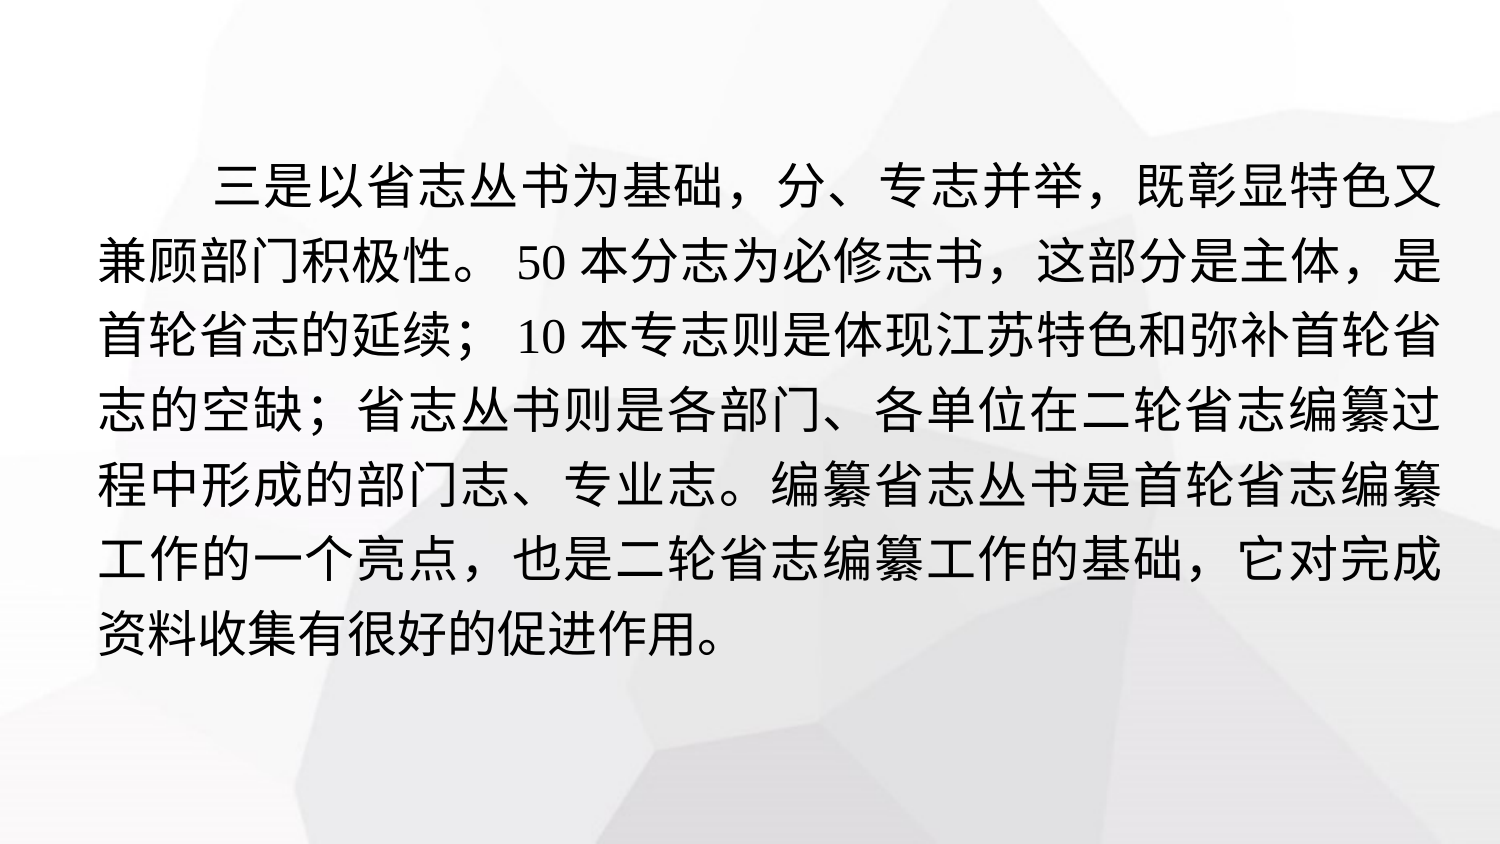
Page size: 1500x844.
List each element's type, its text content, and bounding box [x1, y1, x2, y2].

picture [0, 0, 1500, 844]
text_box 三是以省志丛书为基础，分、专志并举，既彰显特色又兼顾部门积极性。50本分志为必修志书，这部分是主体，是首轮省志的延续；10本专志则是体现江苏特色和弥补首轮省志的空缺；省志丛书则是各部门、各单位在二轮省志编纂过程中形成的部门志、专业志。编纂省志丛书是首轮省志编纂工作的一个亮点，也是二轮省志编纂工作的基础，它对完成资料收集有很好的促进作用。 [83, 132, 1458, 670]
